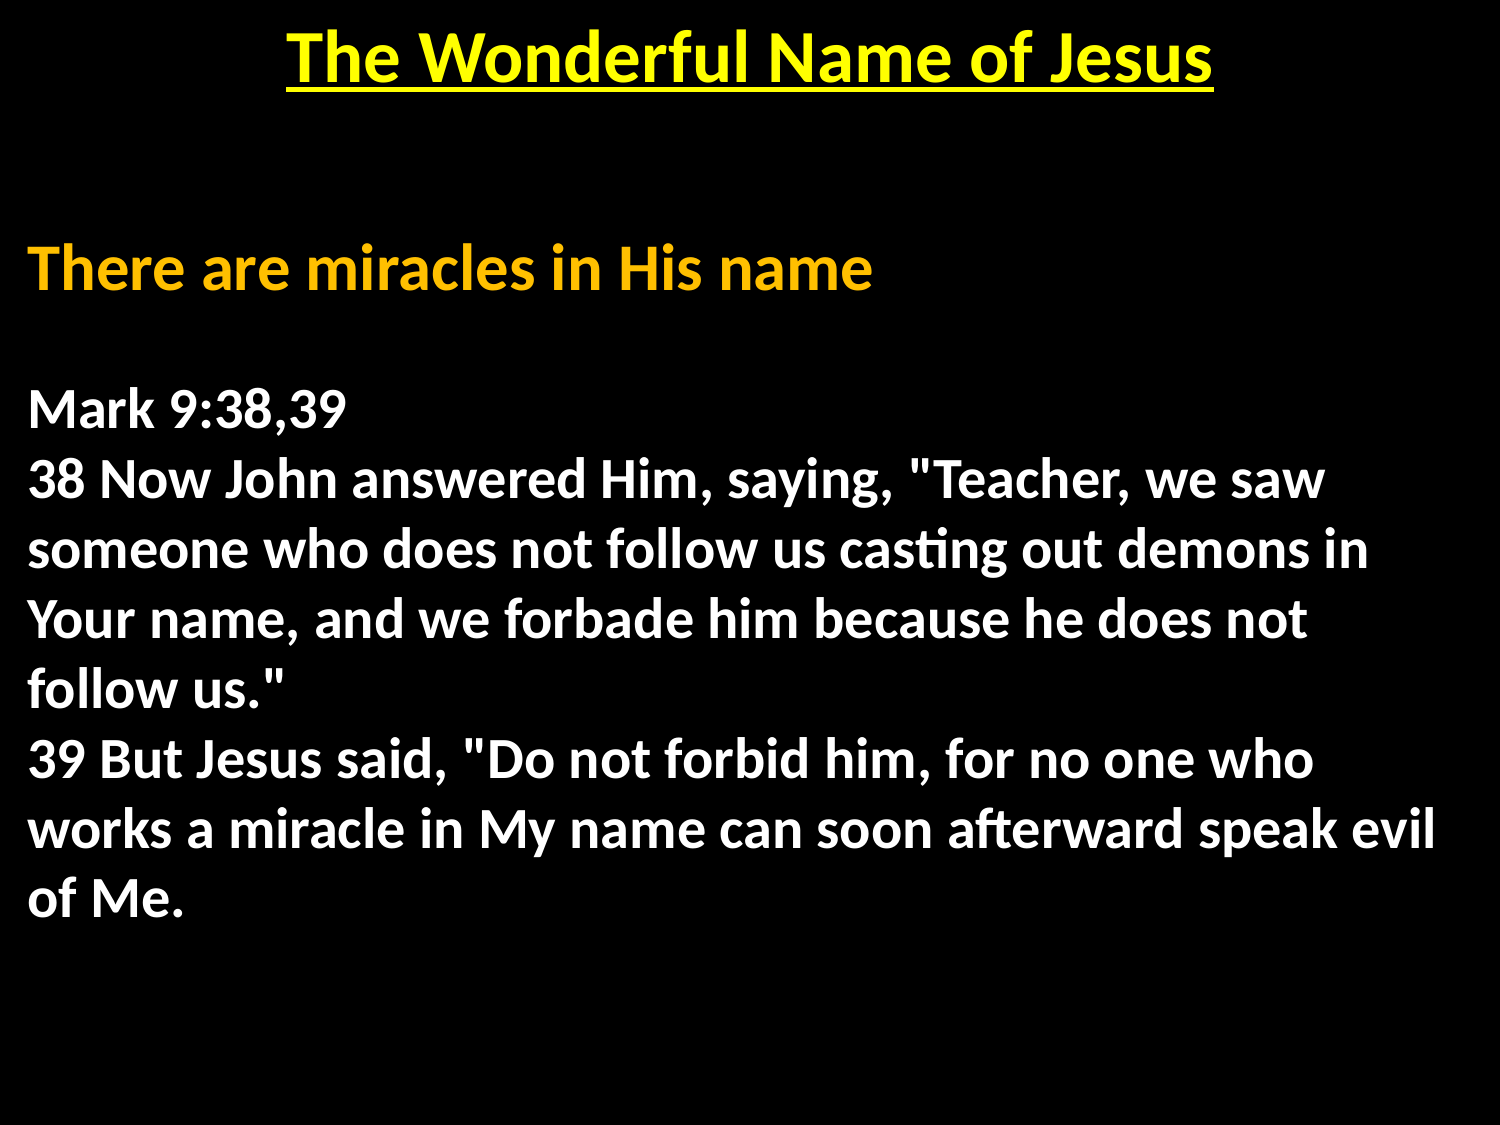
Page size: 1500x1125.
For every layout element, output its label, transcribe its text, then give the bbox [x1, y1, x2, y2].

text_box There are miracles in His name [12, 216, 1050, 312]
text_box The Wonderful Name of Jesus [218, 0, 1282, 105]
text_box Mark 9:38,39 38 Now John answered Him, saying, "Teacher, we saw someone who does not follow us casting out demons in Your name, and we forbade him because he does not follow us." 39 But Jesus said, "Do not forbid him, for no one who works a miracle in My name can soon afterward speak evil of Me. [12, 362, 1488, 937]
